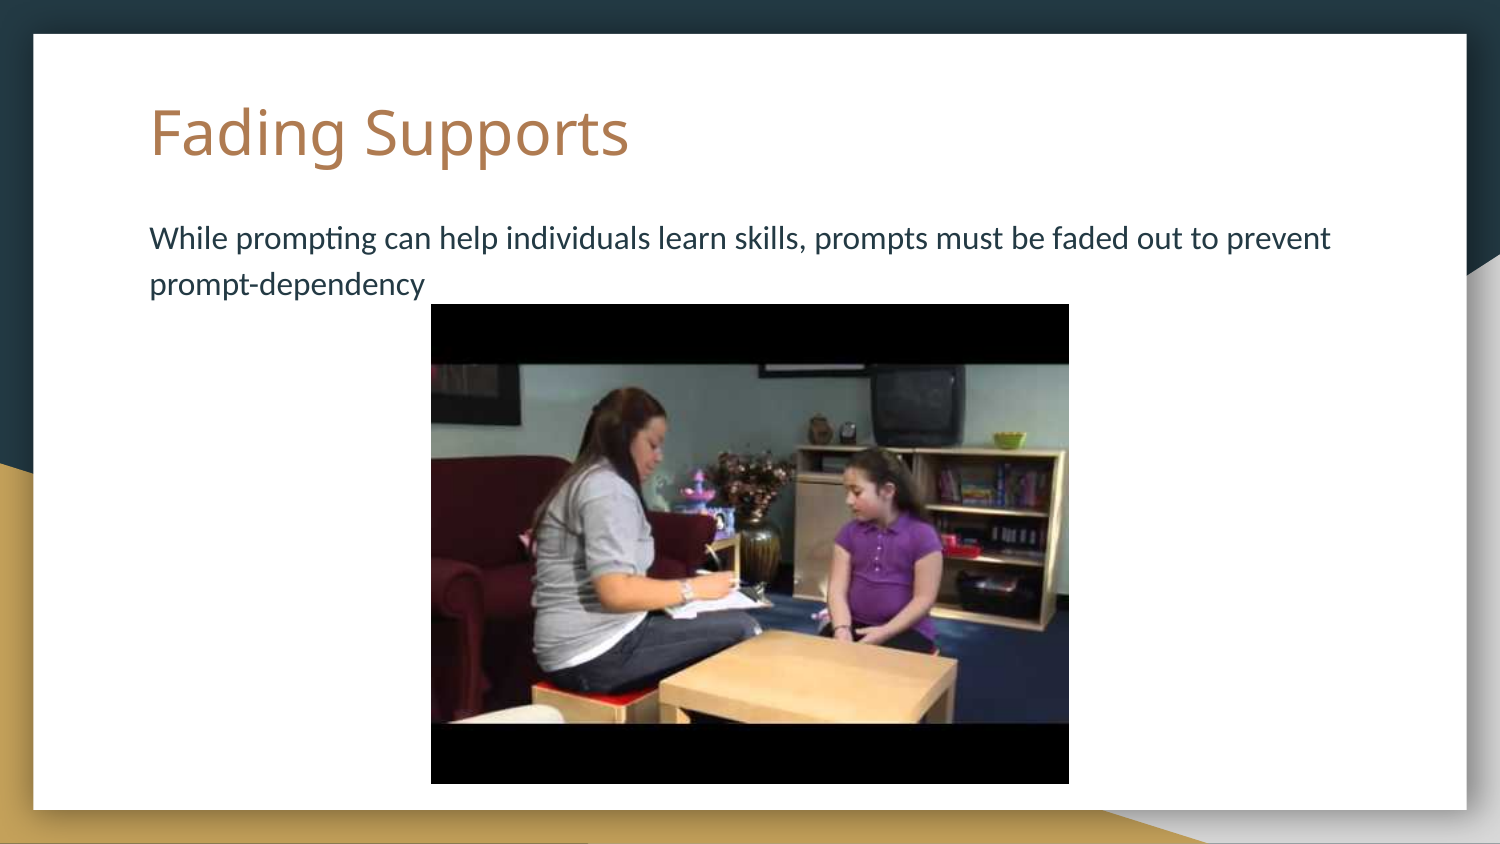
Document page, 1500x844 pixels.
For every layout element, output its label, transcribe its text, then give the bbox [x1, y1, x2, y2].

title Fading Supports [134, 78, 1366, 195]
picture [430, 304, 1069, 784]
list While prompting can help individuals learn skills, prompts must be faded out to prevent prompt-dependency [134, 195, 1366, 337]
